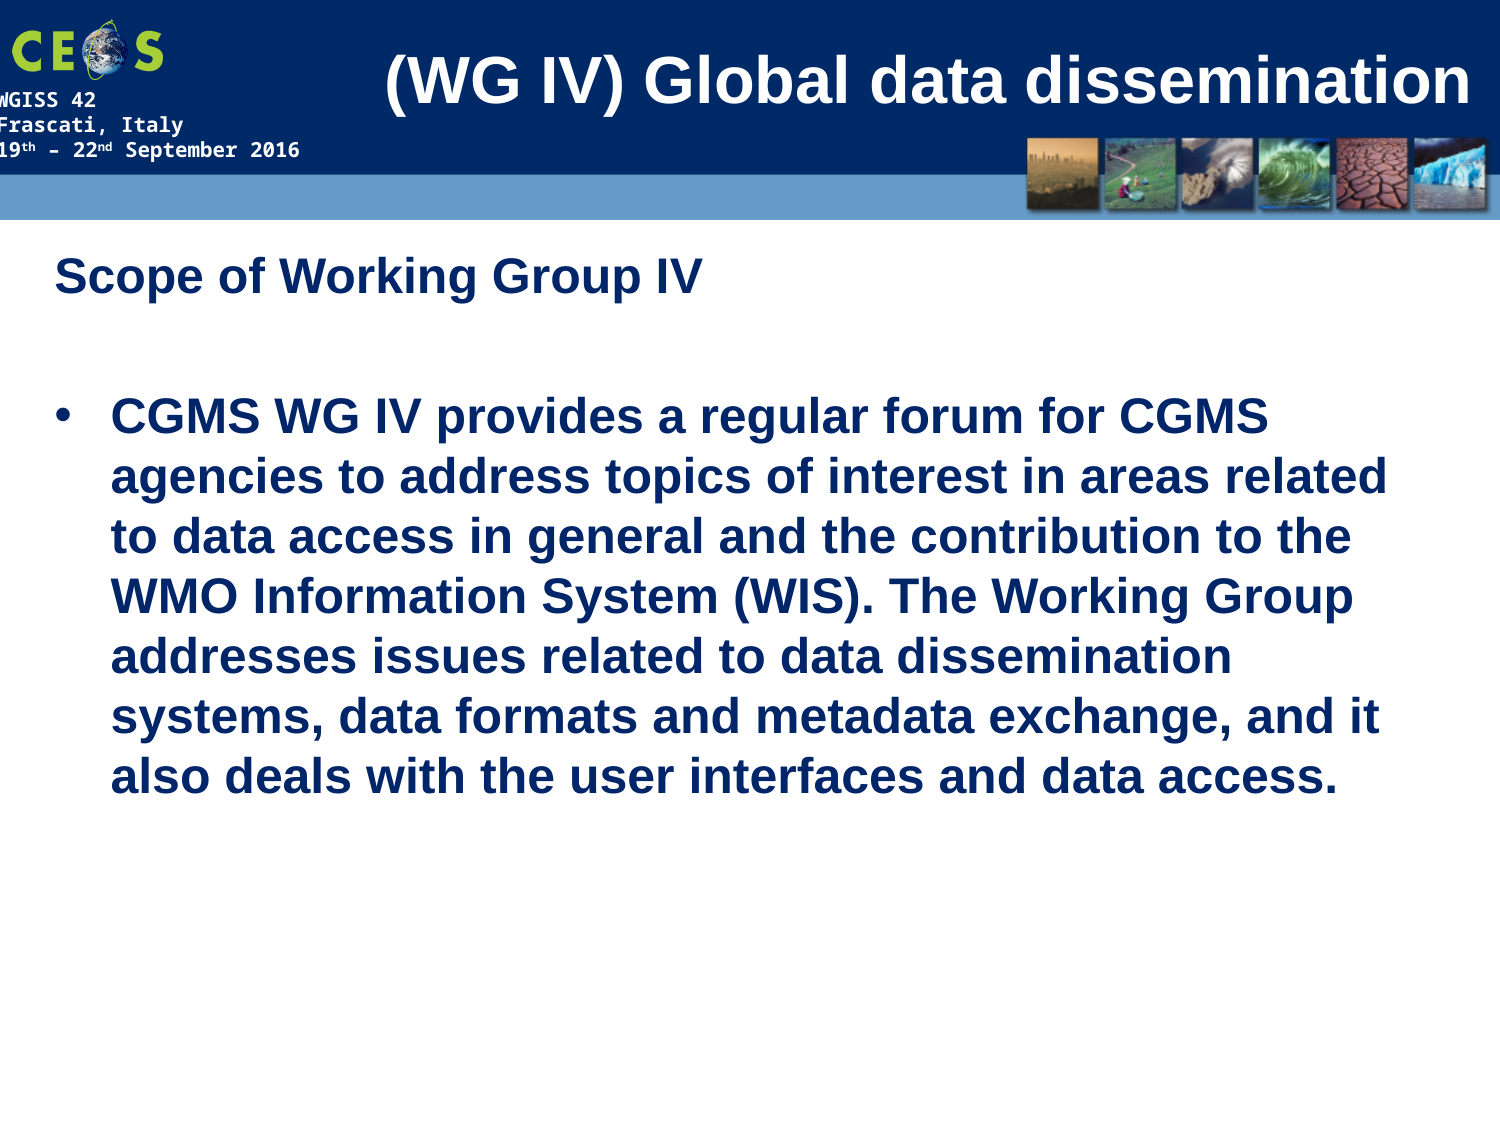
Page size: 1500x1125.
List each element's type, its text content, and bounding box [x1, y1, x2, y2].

list Scope of Working Group IV CGMS WG IV provides a regular forum for CGMS agencies to address topics of interest in areas related to data access in general and the contribution to the WMO Information System (WIS). The Working Group addresses issues related to data dissemination systems, data formats and metadata exchange, and it also deals with the user interfaces and data access. [39, 236, 1465, 1078]
picture [0, 0, 1500, 220]
title (WG IV) Global data dissemination [296, 35, 1490, 118]
